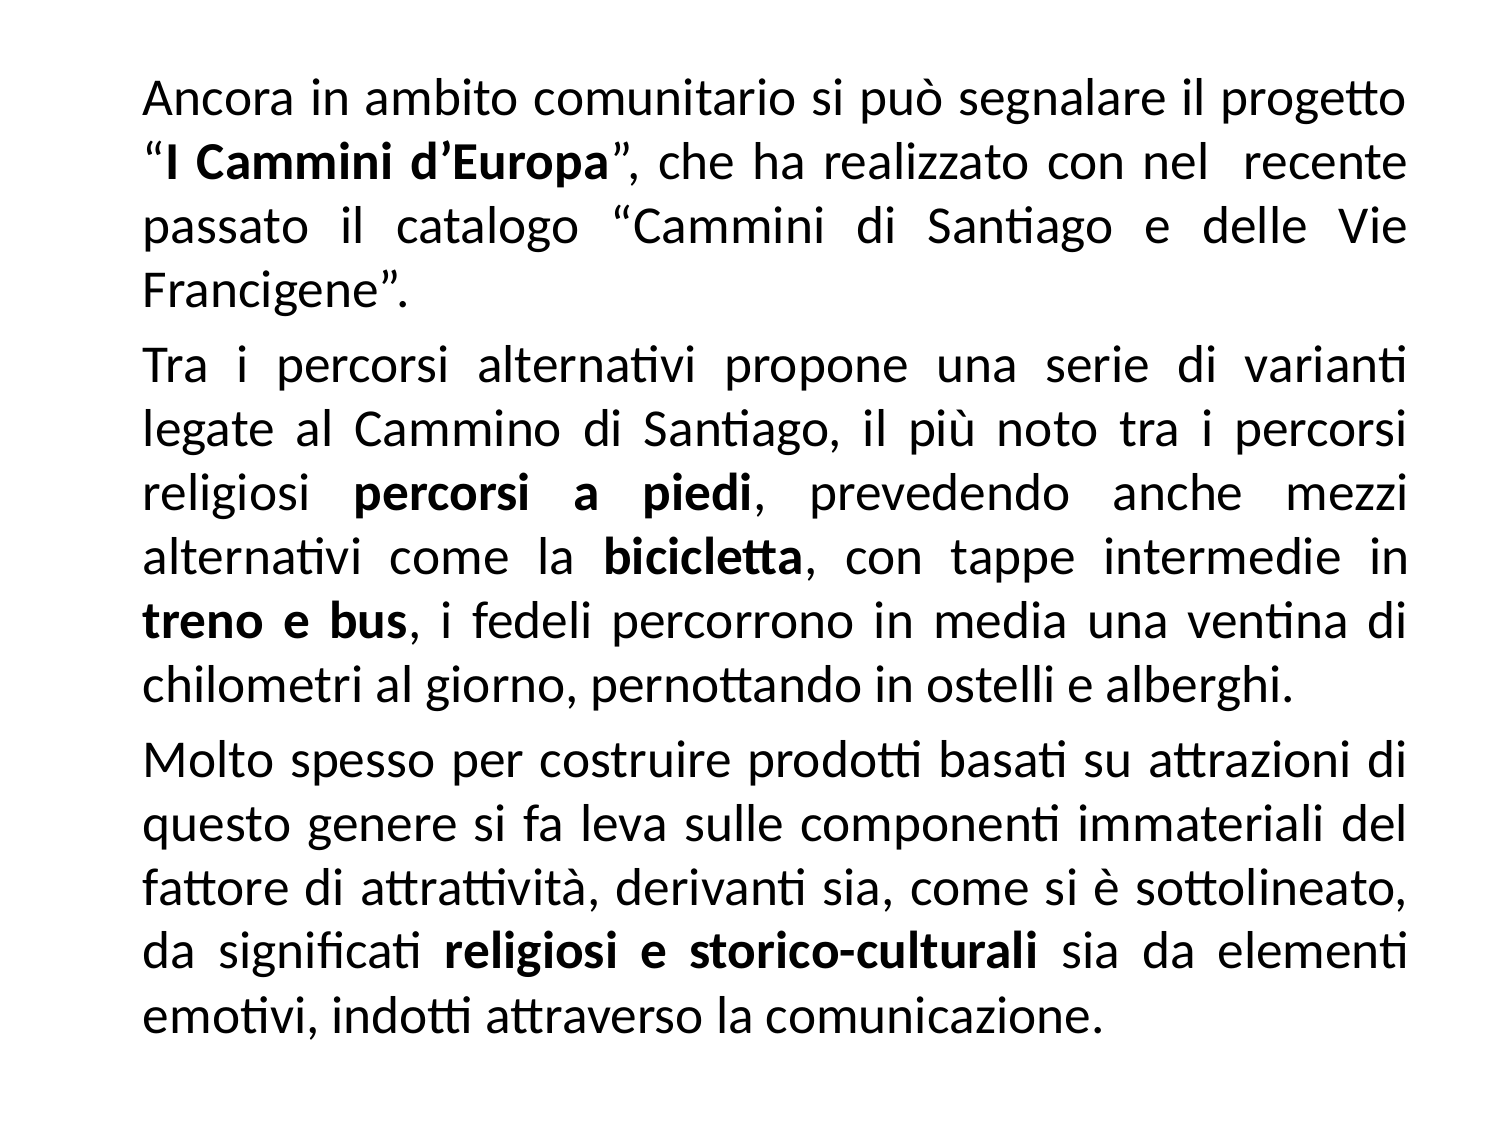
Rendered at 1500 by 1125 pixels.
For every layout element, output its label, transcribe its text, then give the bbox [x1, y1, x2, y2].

list Ancora in ambito comunitario si può segnalare il progetto “I Cammini d’Europa”, che ha realizzato con nel recente passato il catalogo “Cammini di Santiago e delle Vie Francigene”. Tra i percorsi alternativi propone una serie di varianti legate al Cammino di Santiago, il più noto tra i percorsi religiosi percorsi a piedi, prevedendo anche mezzi alternativi come la bicicletta, con tappe intermedie in treno e bus, i fedeli percorrono in media una ventina di chilometri al giorno, pernottando in ostelli e alberghi. Molto spesso per costruire prodotti basati su attrazioni di questo genere si fa leva sulle componenti immateriali del fattore di attrattività, derivanti sia, come si è sottolineato, da significati religiosi e storico-culturali sia da elementi emotivi, indotti attraverso la comunicazione. [74, 54, 1426, 1071]
